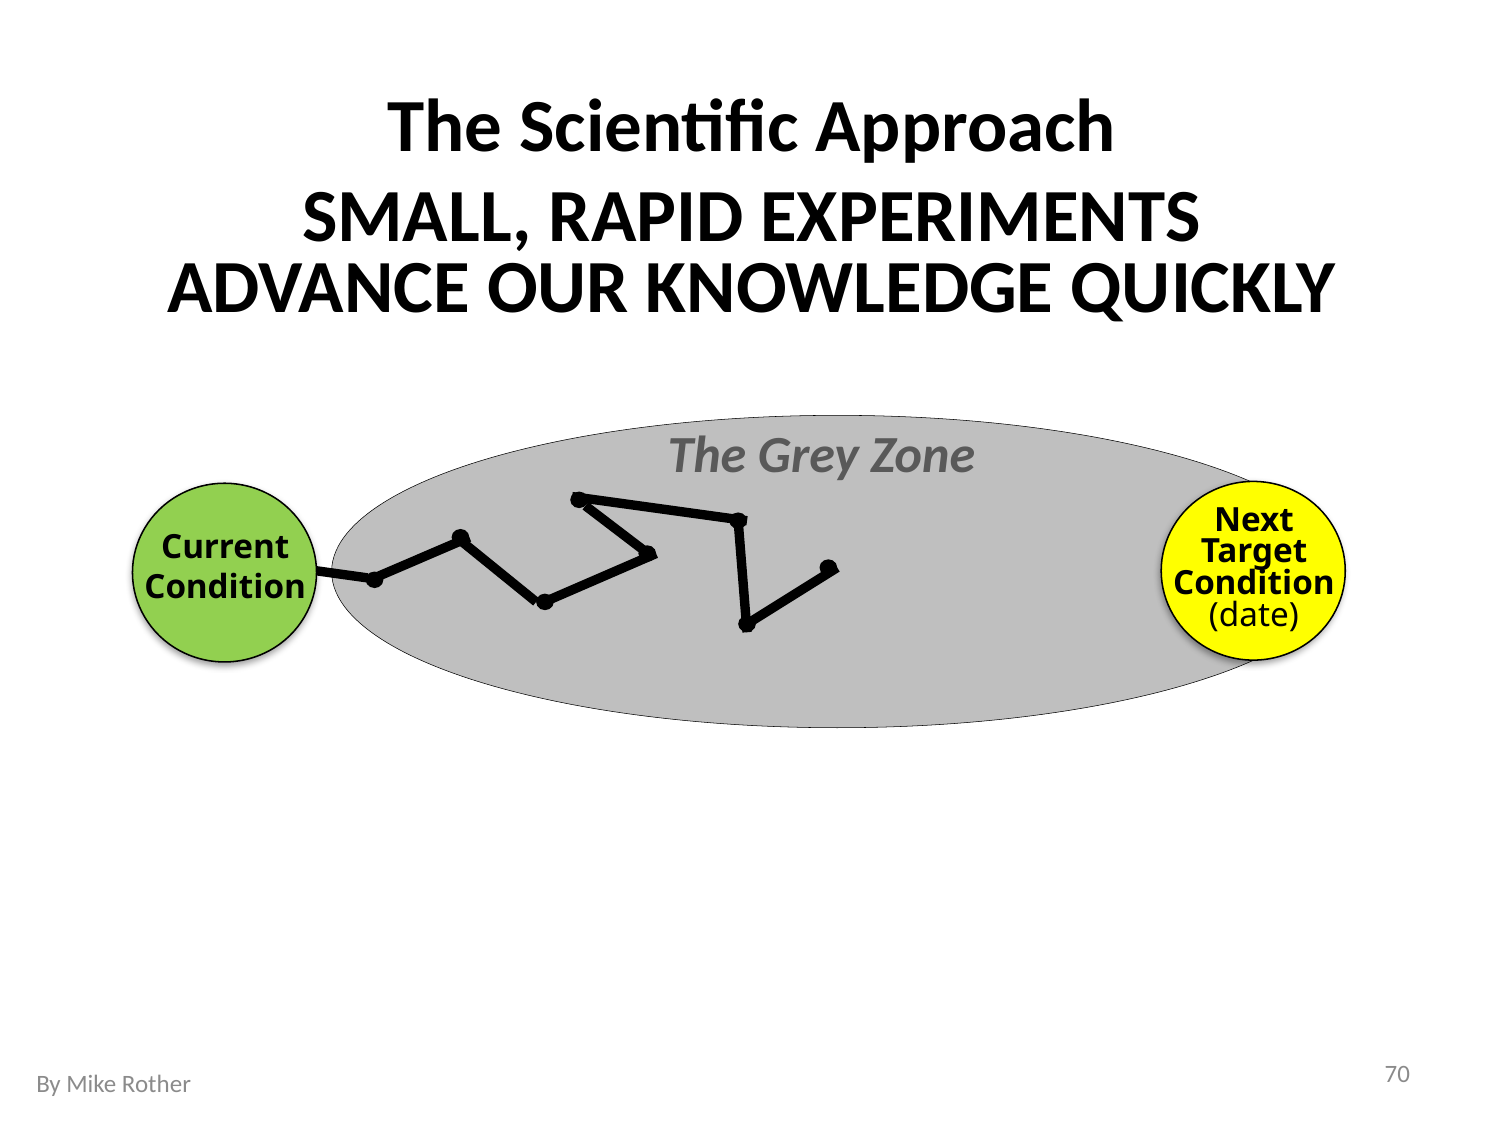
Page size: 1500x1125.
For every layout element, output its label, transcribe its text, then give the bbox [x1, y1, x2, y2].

footer By Mike Rother [21, 1052, 497, 1113]
text_box The Scientific Approach SMALL, RAPID EXPERIMENTS ADVANCE OUR KNOWLEDGE QUICKLY [34, 87, 1470, 335]
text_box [122, 412, 1357, 728]
slide_number 70 [1074, 1042, 1425, 1103]
